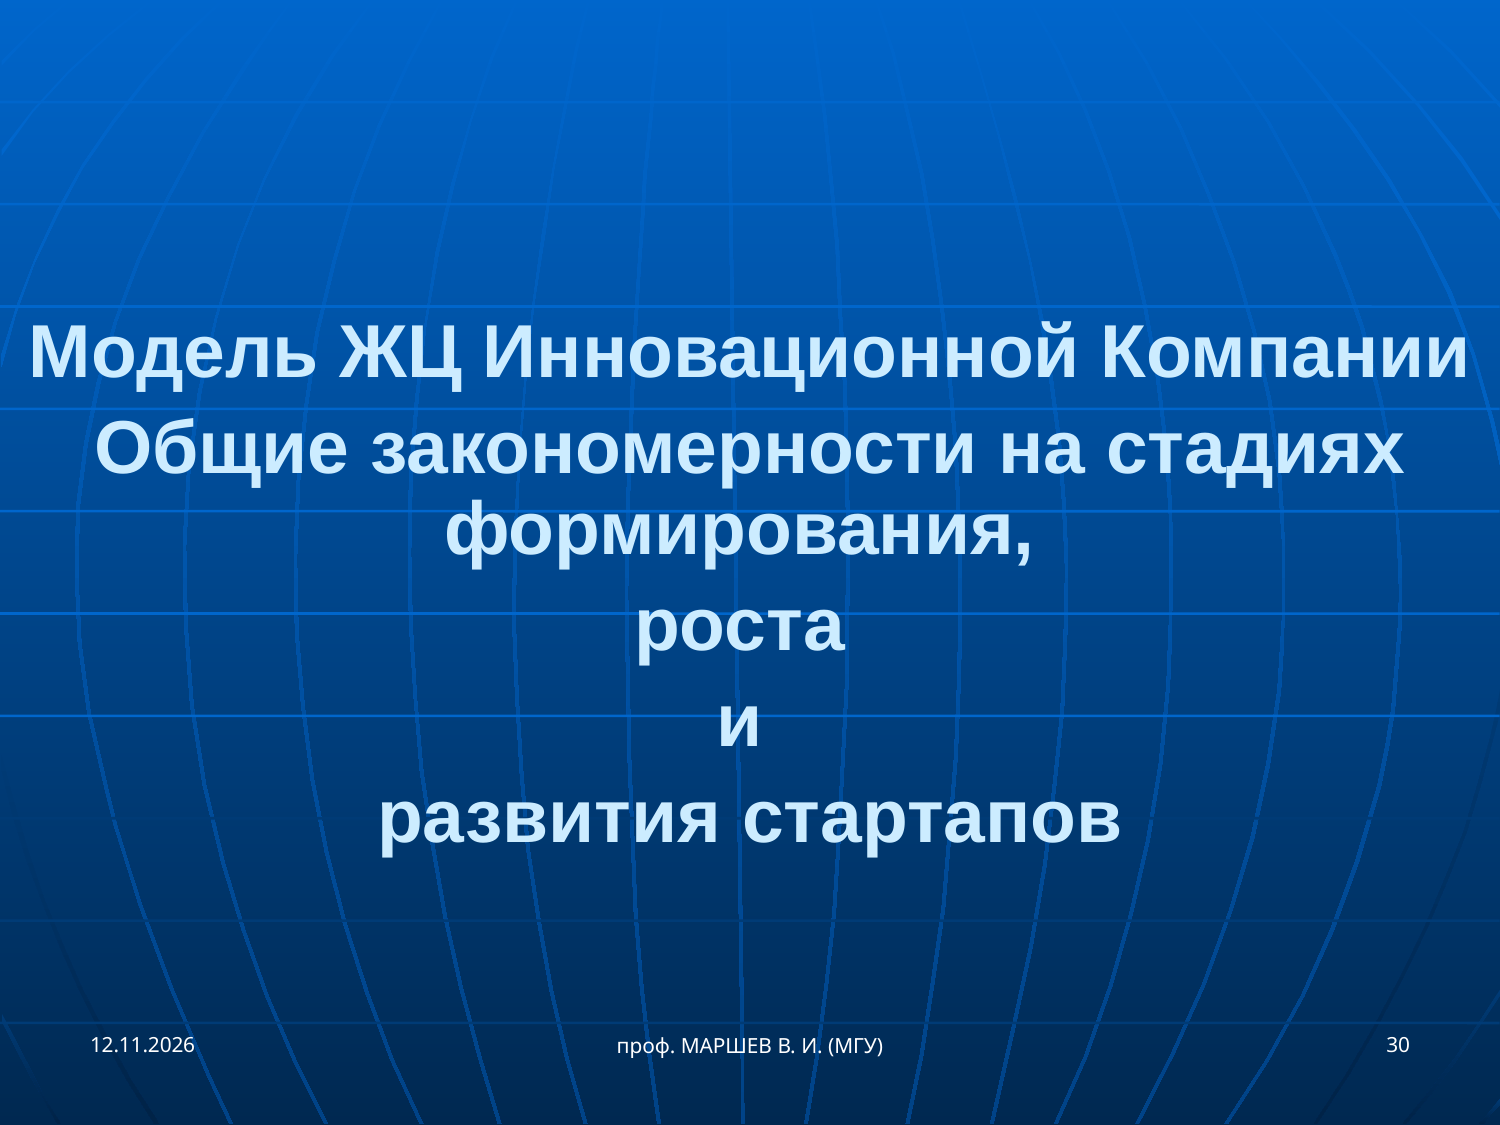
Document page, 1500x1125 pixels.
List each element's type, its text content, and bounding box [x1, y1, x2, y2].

footer проф. МАРШЕВ В. И. (МГУ) [512, 1024, 988, 1101]
list Модель ЖЦ Инновационной Компании Общие закономерности на стадиях формирования, роста и развития стартапов [0, 125, 1500, 1006]
slide_number 30 [1074, 1023, 1426, 1100]
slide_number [74, 1023, 426, 1100]
